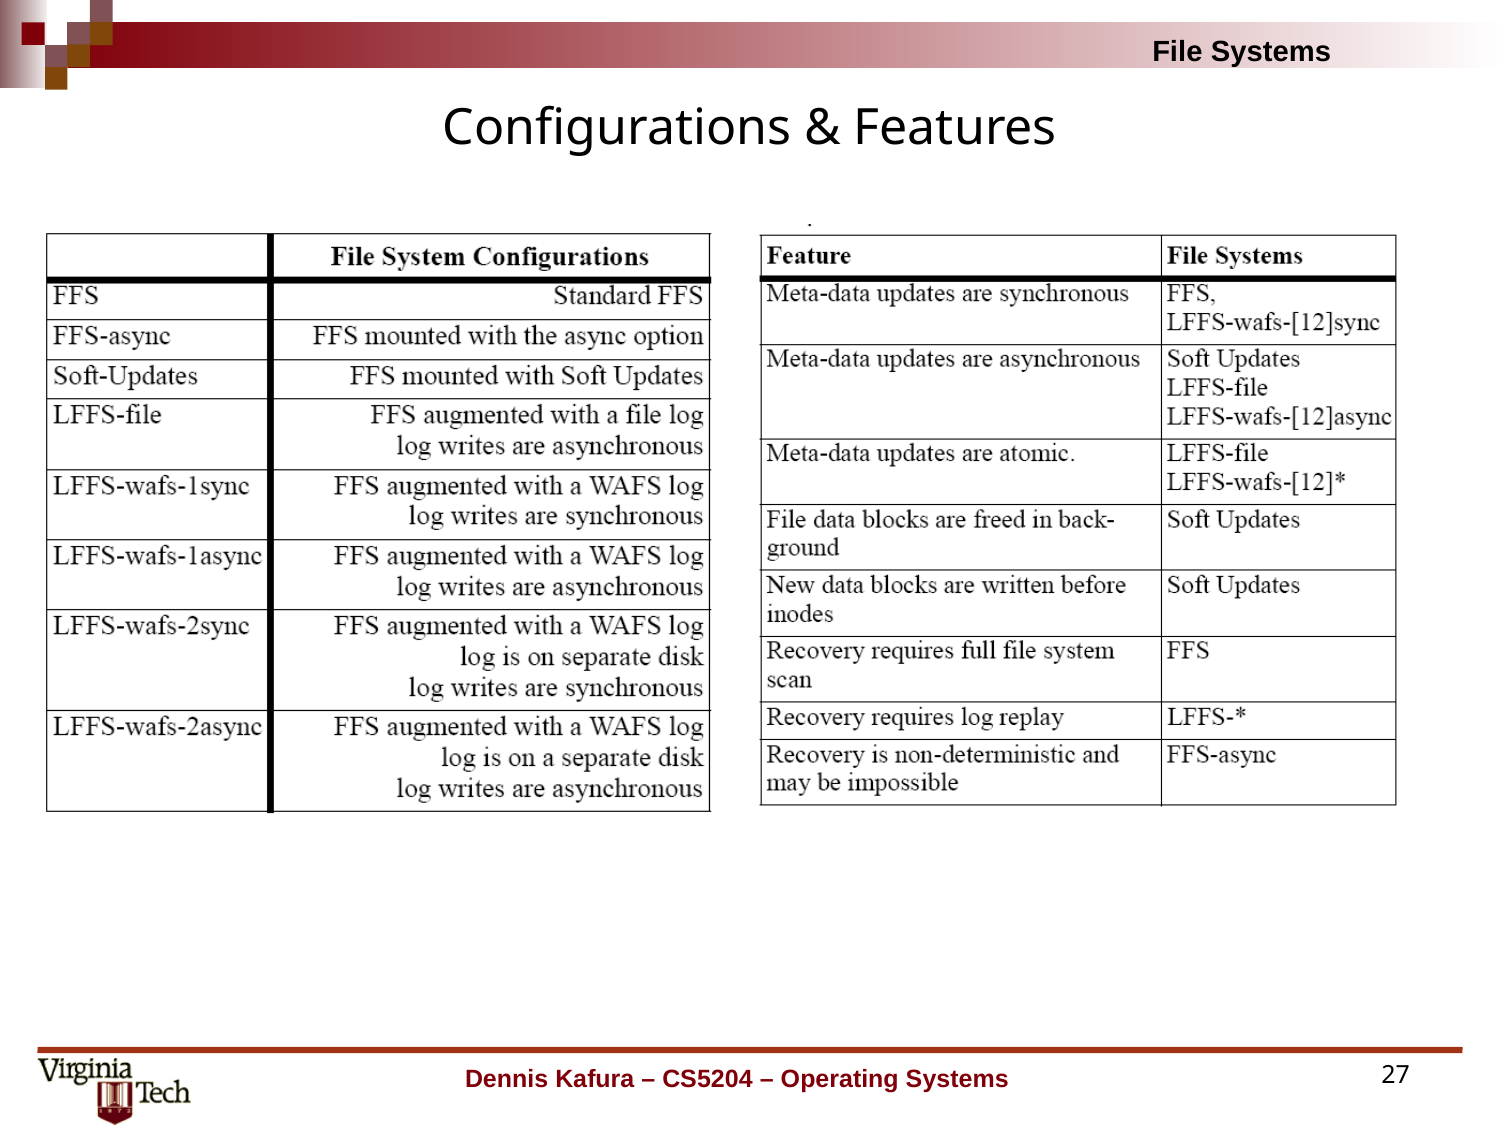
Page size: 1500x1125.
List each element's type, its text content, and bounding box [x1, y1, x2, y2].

slide_number 27 [1074, 1024, 1426, 1101]
title Configurations & Features [74, 74, 1426, 176]
footer Dennis Kafura – CS5204 – Operating Systems [424, 1024, 1051, 1101]
picture [749, 224, 1406, 813]
picture [37, 1058, 191, 1125]
picture [37, 224, 726, 821]
